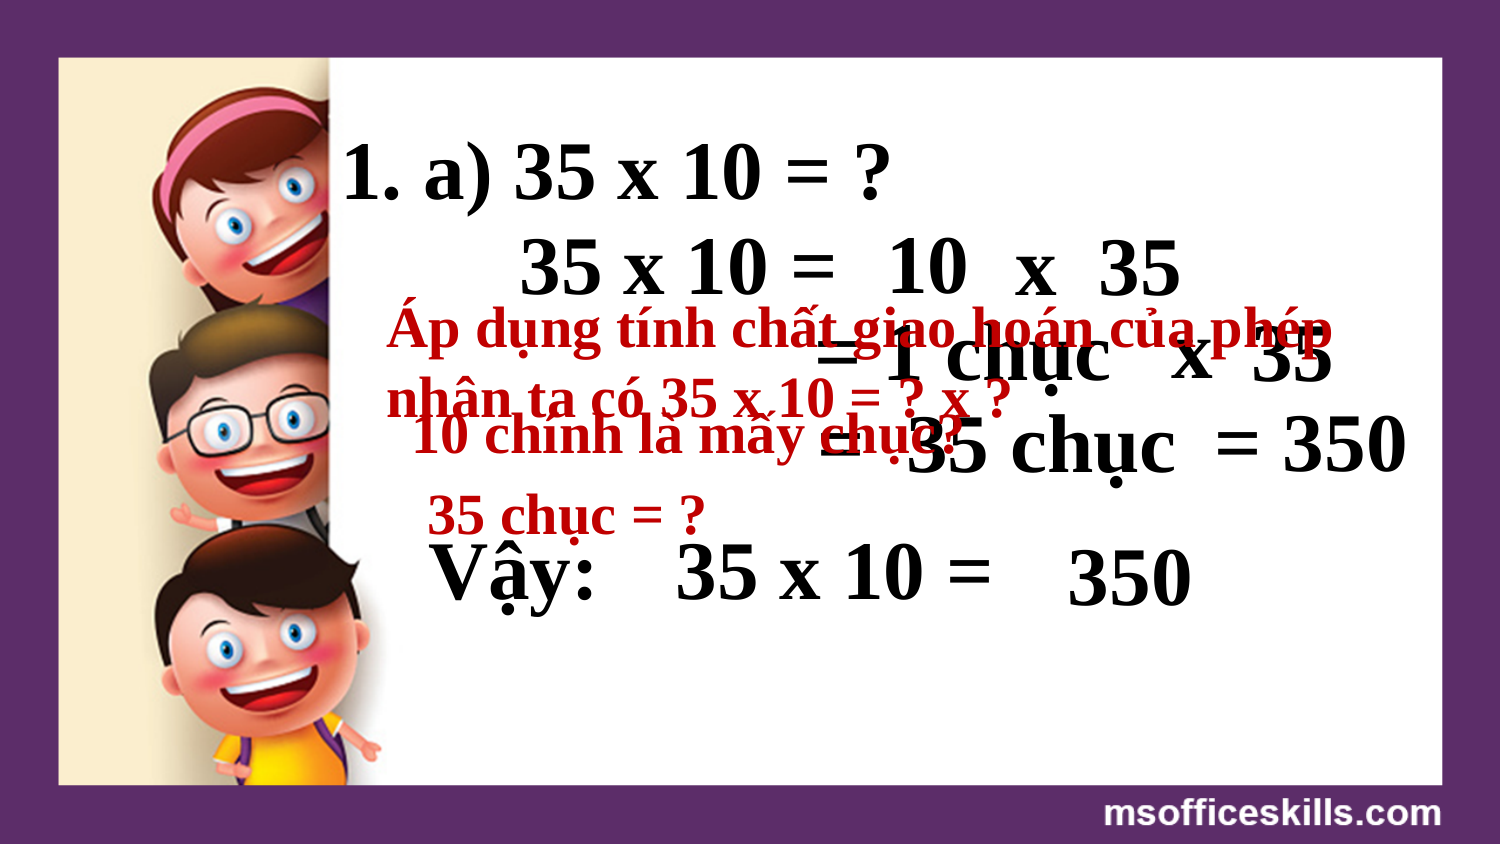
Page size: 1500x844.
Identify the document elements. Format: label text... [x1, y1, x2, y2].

text_box Áp dụng tính chất giao hoán của phép nhân ta có 35 x 10 = ? x ? [371, 281, 1377, 436]
text_box 10 [787, 202, 1038, 281]
text_box Vậy: [413, 554, 568, 624]
text_box 35 chục = ? [412, 469, 1418, 554]
text_box x 35 [1000, 205, 1251, 281]
picture [0, 0, 1500, 844]
text_box 35 x 10 = [568, 554, 1053, 624]
text_box 35 x 10 = [412, 204, 787, 281]
text_box 10 chính là mấy chục? [396, 387, 1403, 473]
text_box = 350 [1377, 381, 1475, 496]
text_box 350 [1053, 554, 1229, 630]
text_box 1. a) 35 x 10 = ? [325, 108, 1001, 224]
